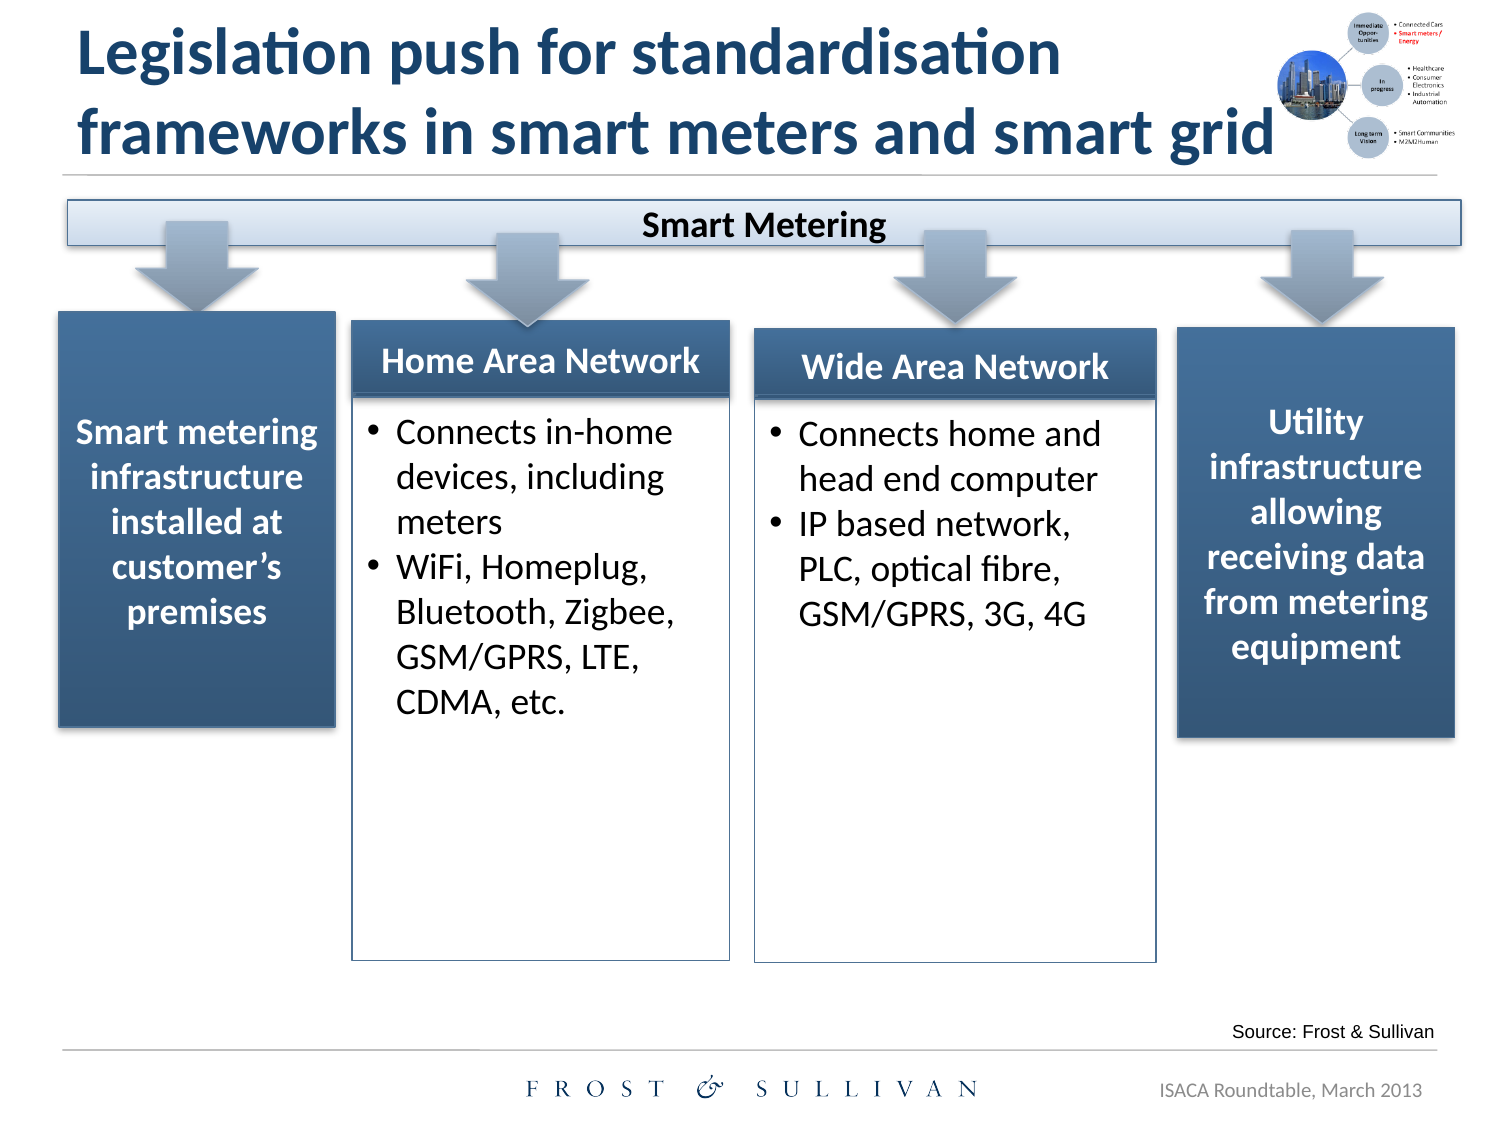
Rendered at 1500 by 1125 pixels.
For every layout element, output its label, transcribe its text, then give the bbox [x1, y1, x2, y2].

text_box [58, 311, 1455, 963]
text_box [1260, 230, 1385, 310]
text_box [135, 221, 259, 309]
title Legislation push for standardisation frameworks in smart meters and smart grid [62, 44, 1363, 176]
text_box Smart Metering [67, 199, 1462, 246]
picture [473, 1049, 1027, 1125]
text_box [465, 232, 590, 310]
text_box [893, 230, 1018, 310]
picture [1246, 11, 1500, 160]
text_box Source: Frost & Sullivan [1217, 1012, 1450, 1050]
